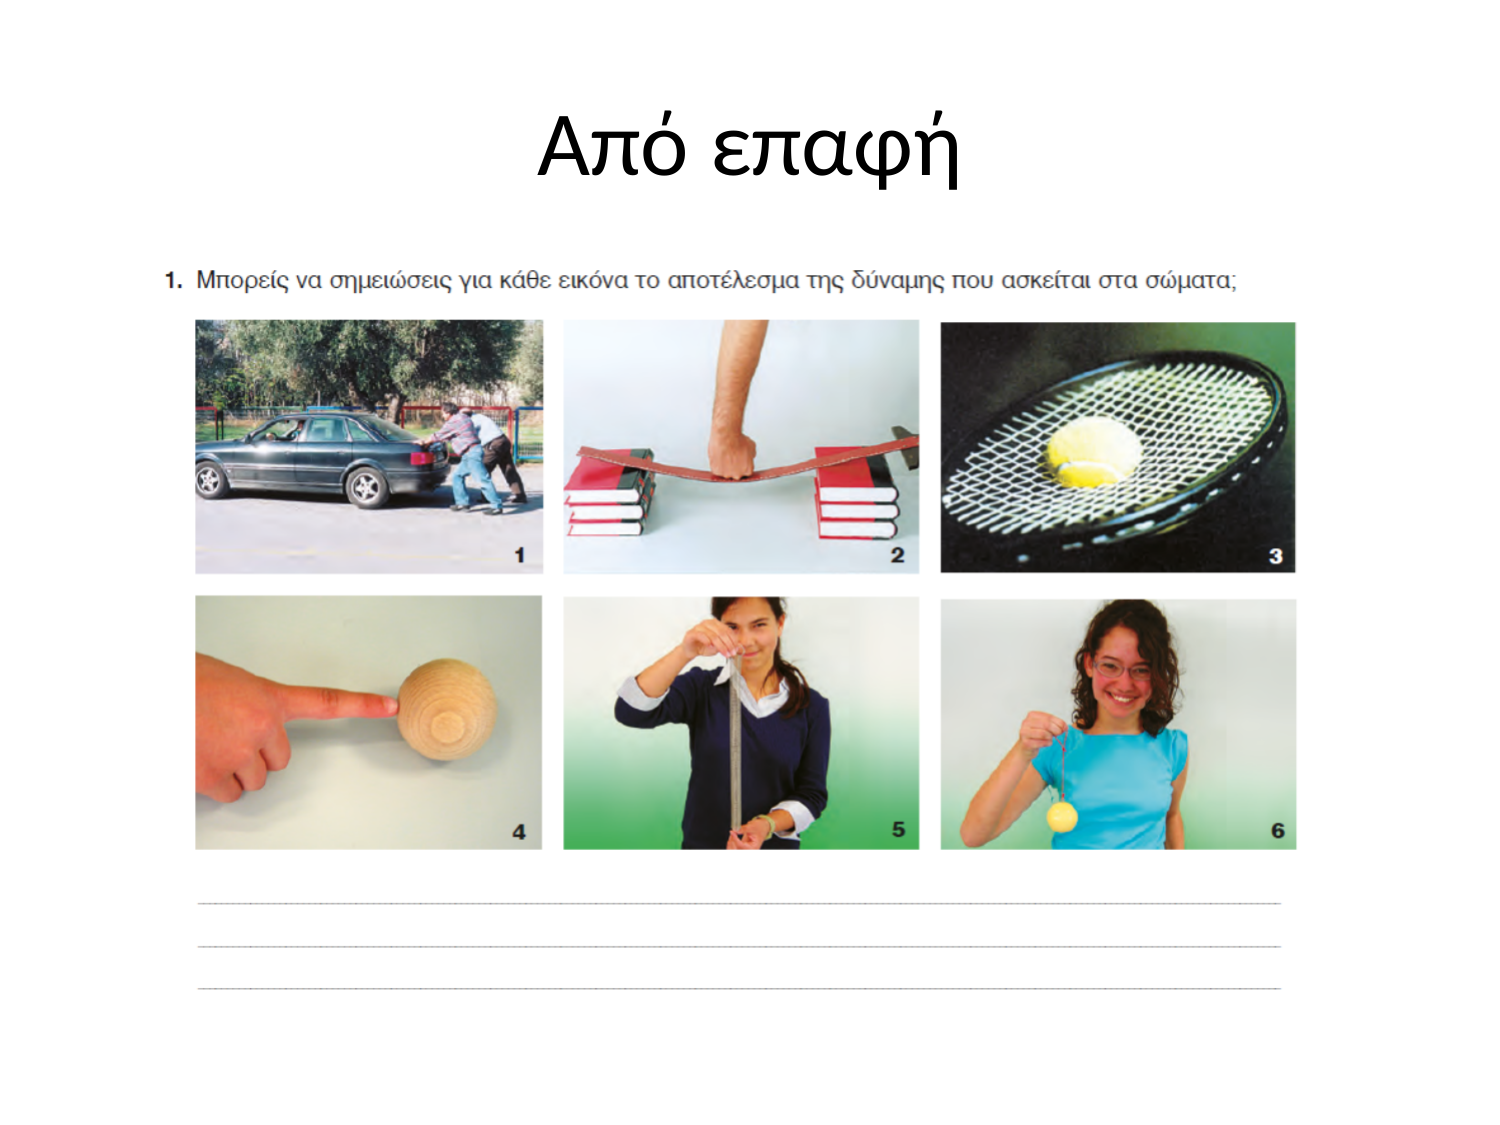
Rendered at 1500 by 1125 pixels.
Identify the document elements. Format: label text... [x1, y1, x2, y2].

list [130, 262, 1370, 1005]
title Από επαφή [75, 45, 1425, 233]
